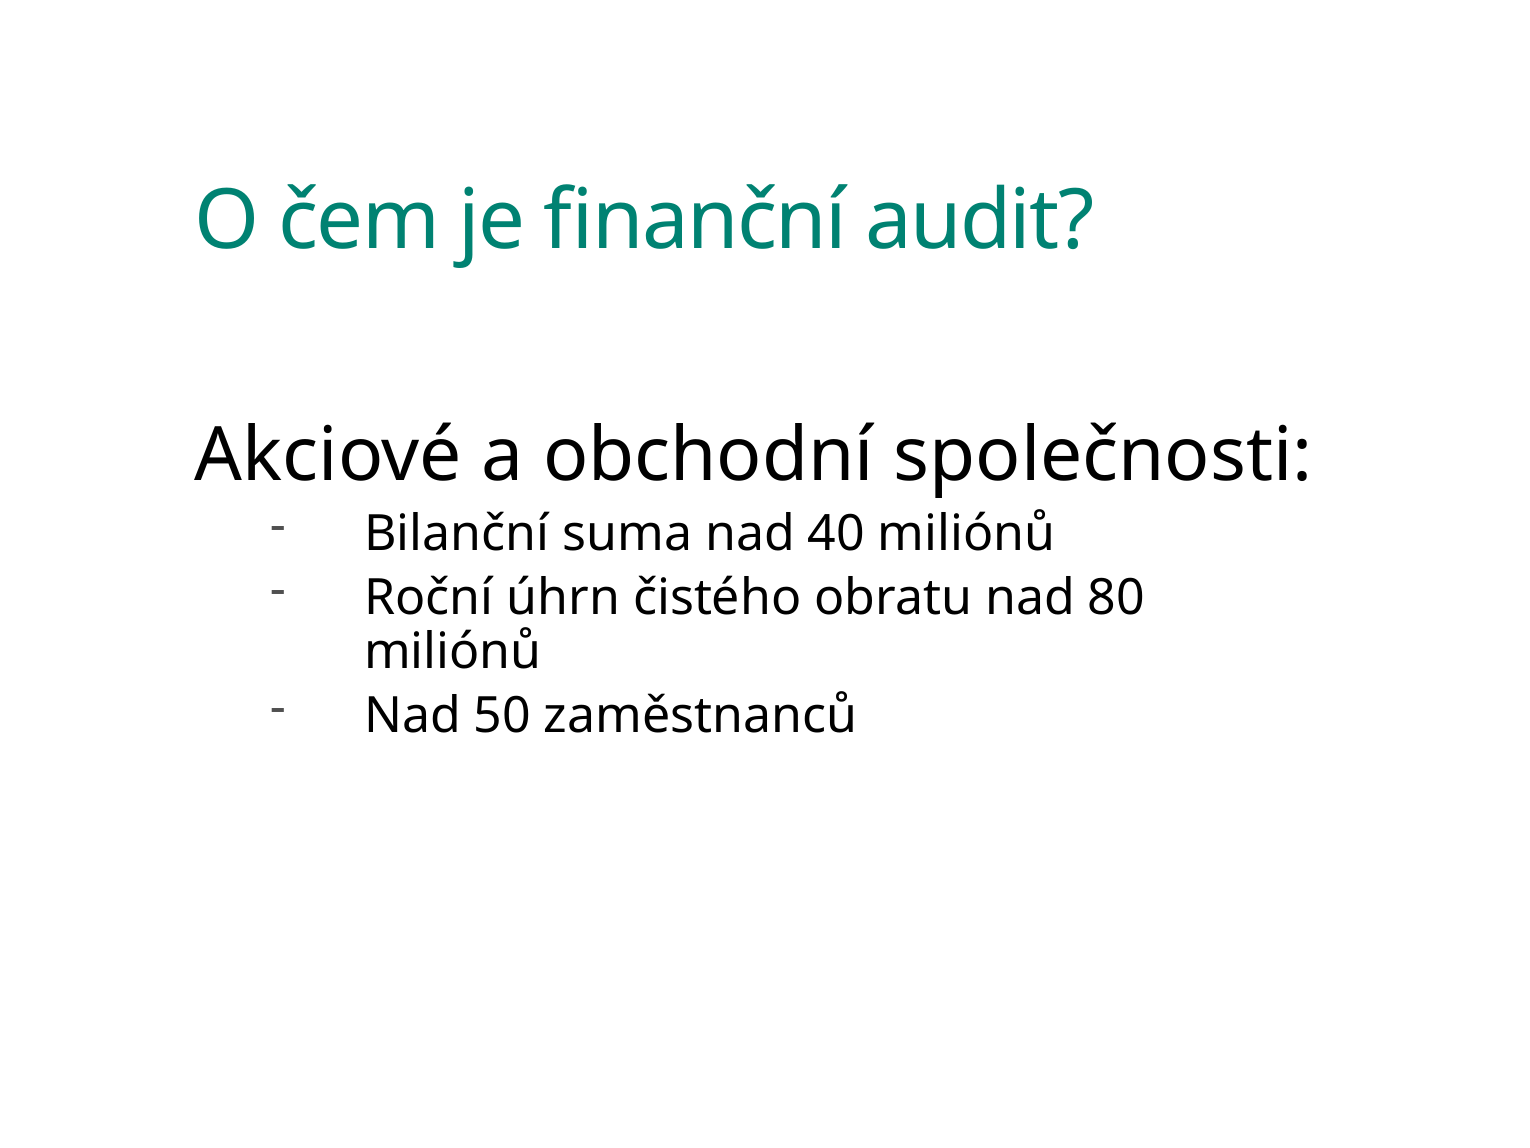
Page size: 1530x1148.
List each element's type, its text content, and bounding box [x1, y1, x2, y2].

title O čem je finanční audit? [179, 168, 1350, 289]
list Akciové a obchodní společnosti: Bilanční suma nad 40 miliónů Roční úhrn čistého obratu nad 80 miliónů Nad 50 zaměstnanců [179, 303, 1350, 979]
